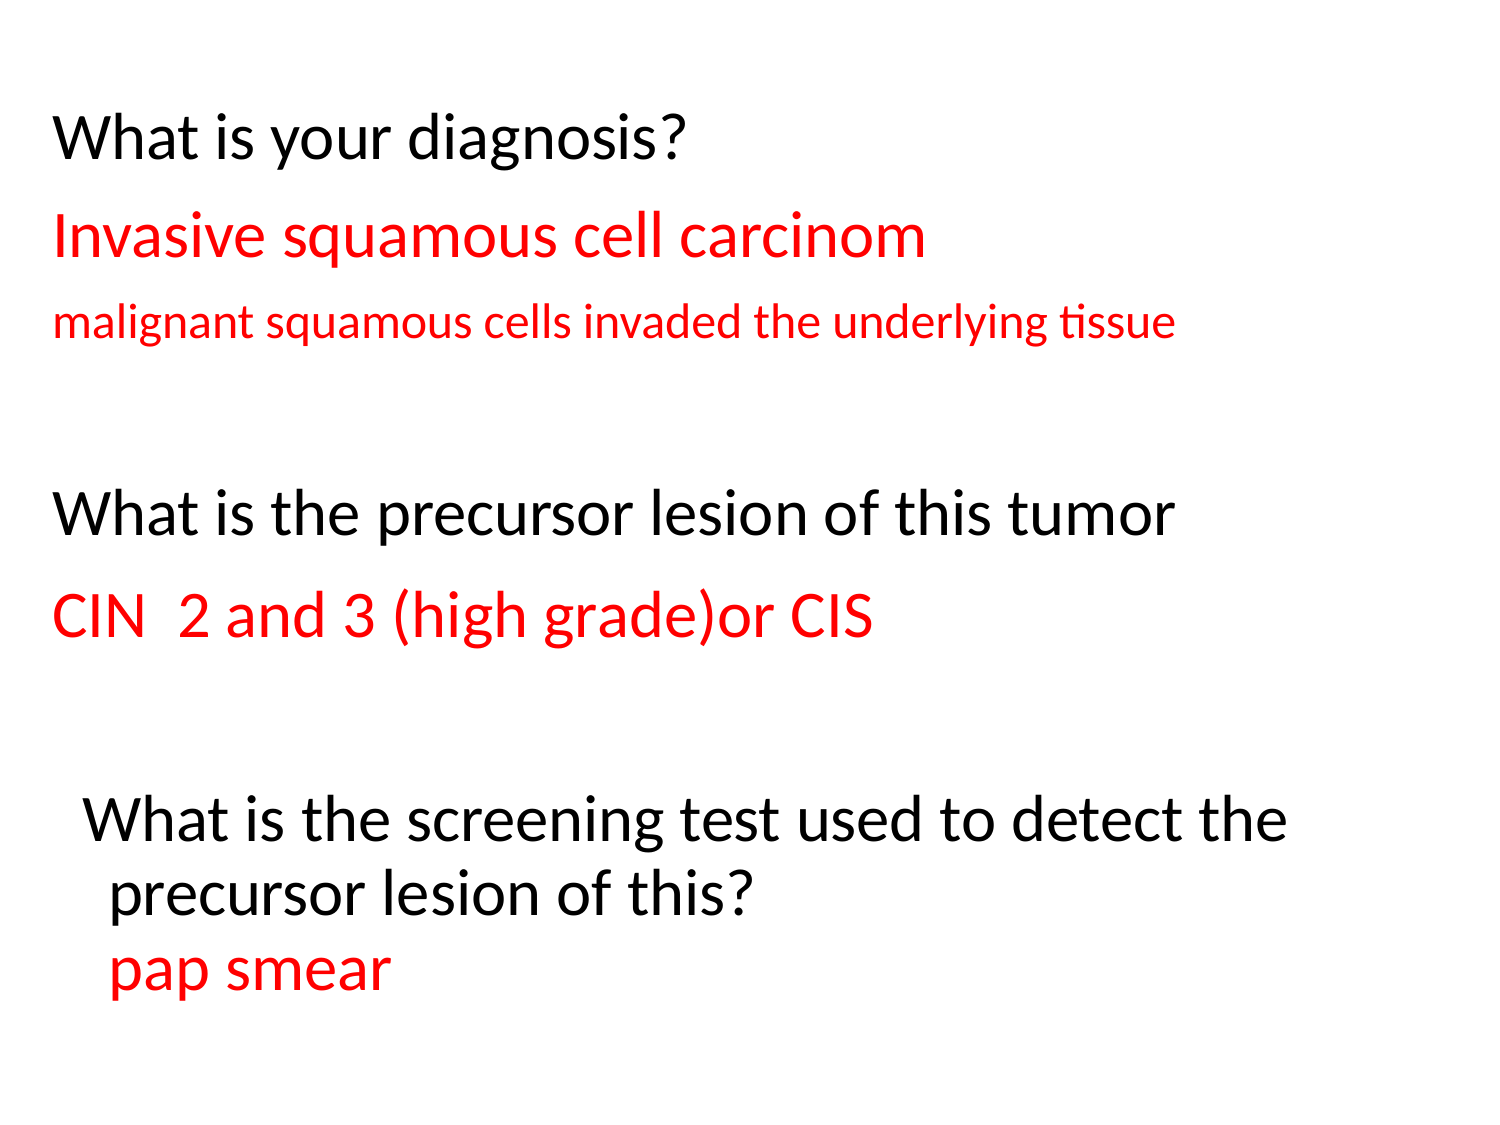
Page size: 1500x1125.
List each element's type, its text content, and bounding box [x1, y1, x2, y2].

text_box What is your diagnosis? Invasive squamous cell carcinom malignant squamous cells invaded the underlying tissue What is the precursor lesion of this tumor CIN 2 and 3 (high grade)or CIS What is the screening test used to detect the precursor lesion of this? pap smear [49, 74, 1393, 1004]
